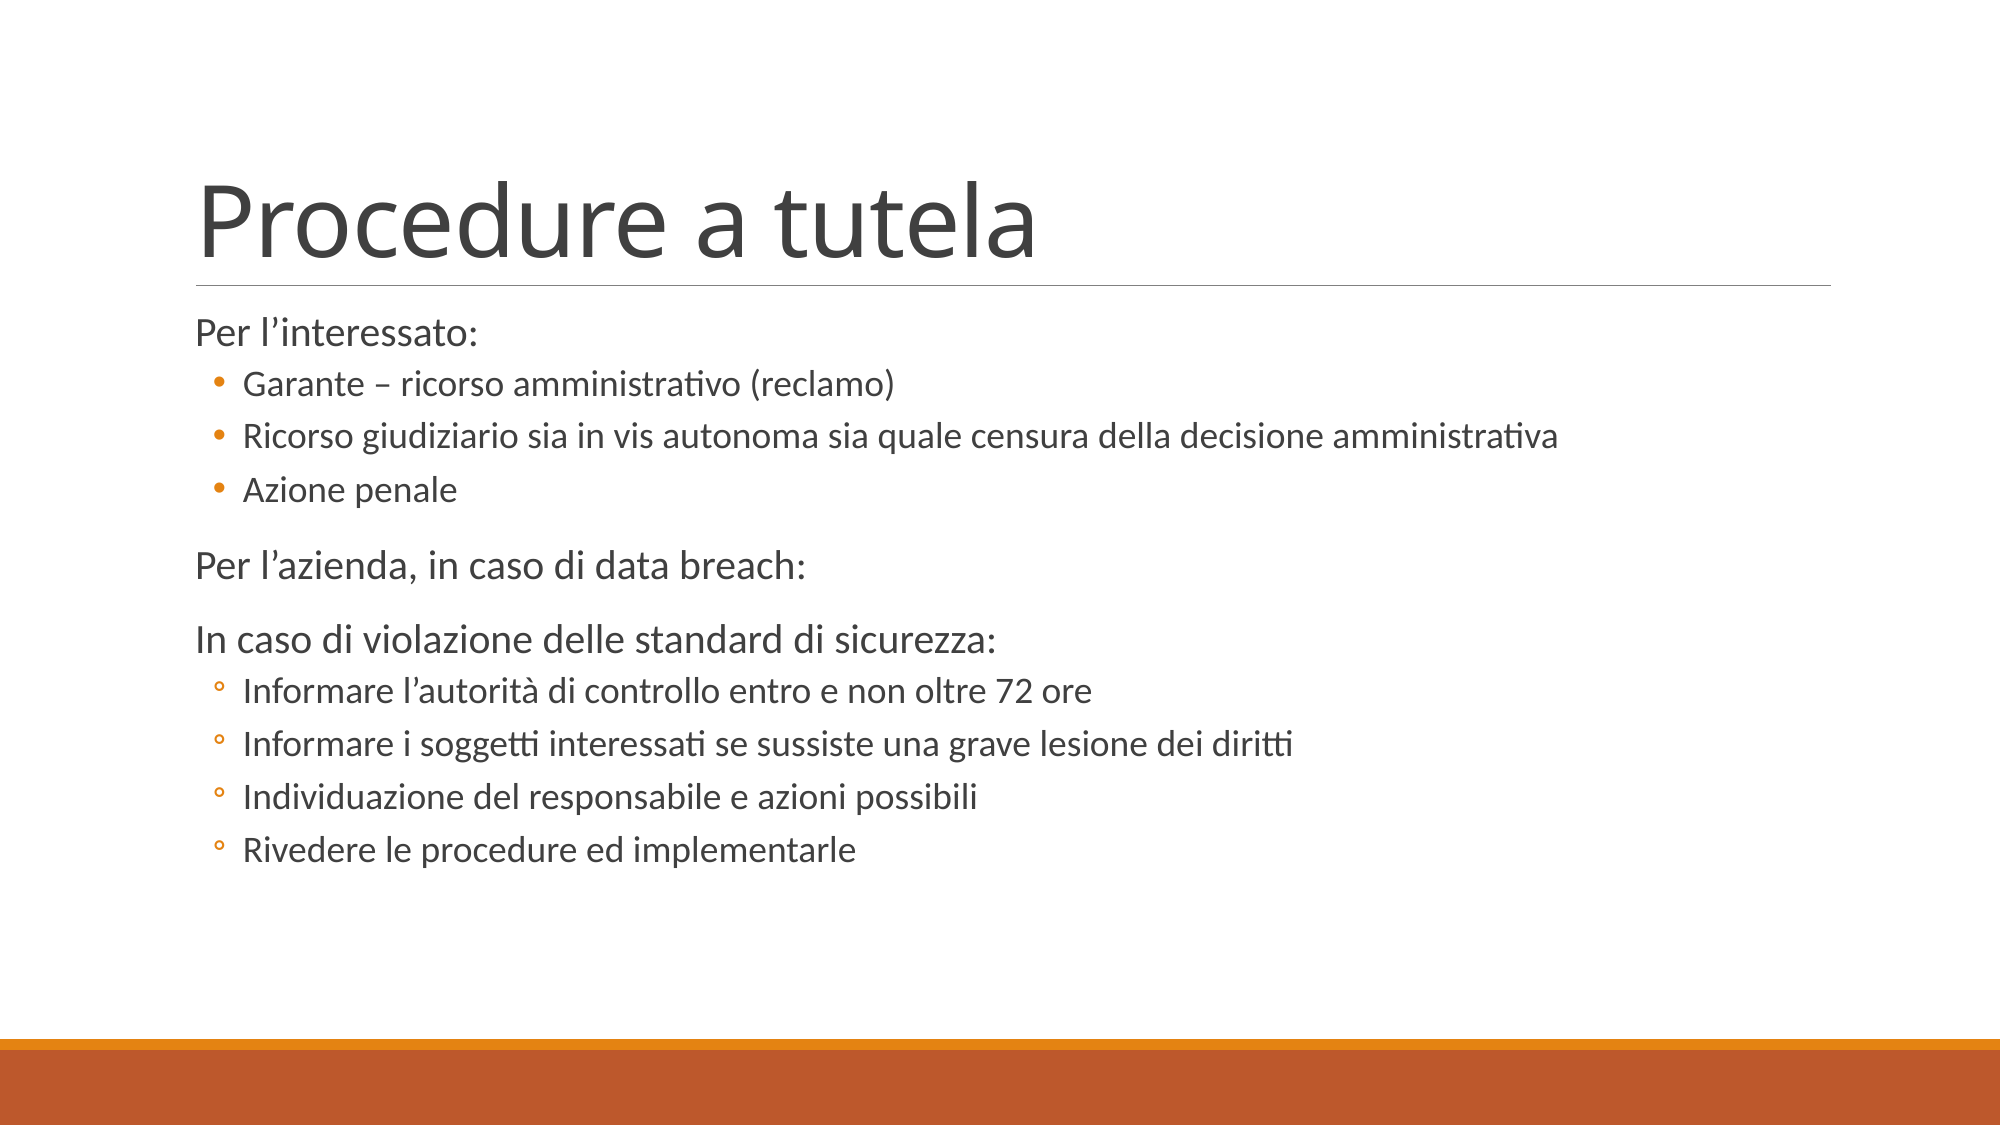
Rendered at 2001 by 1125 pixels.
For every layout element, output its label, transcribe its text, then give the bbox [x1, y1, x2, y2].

list Per l’interessato: Garante – ricorso amministrativo (reclamo) Ricorso giudiziario sia in vis autonoma sia quale censura della decisione amministrativa Azione penale Per l’azienda, in caso di data breach: In caso di violazione delle standard di sicurezza: Informare l’autorità di controllo entro e non oltre 72 ore Informare i soggetti interessati se sussiste una grave lesione dei diritti Individuazione del responsabile e azioni possibili Rivedere le procedure ed implementarle [180, 302, 1830, 963]
title Procedure a tutela [180, 47, 1830, 285]
